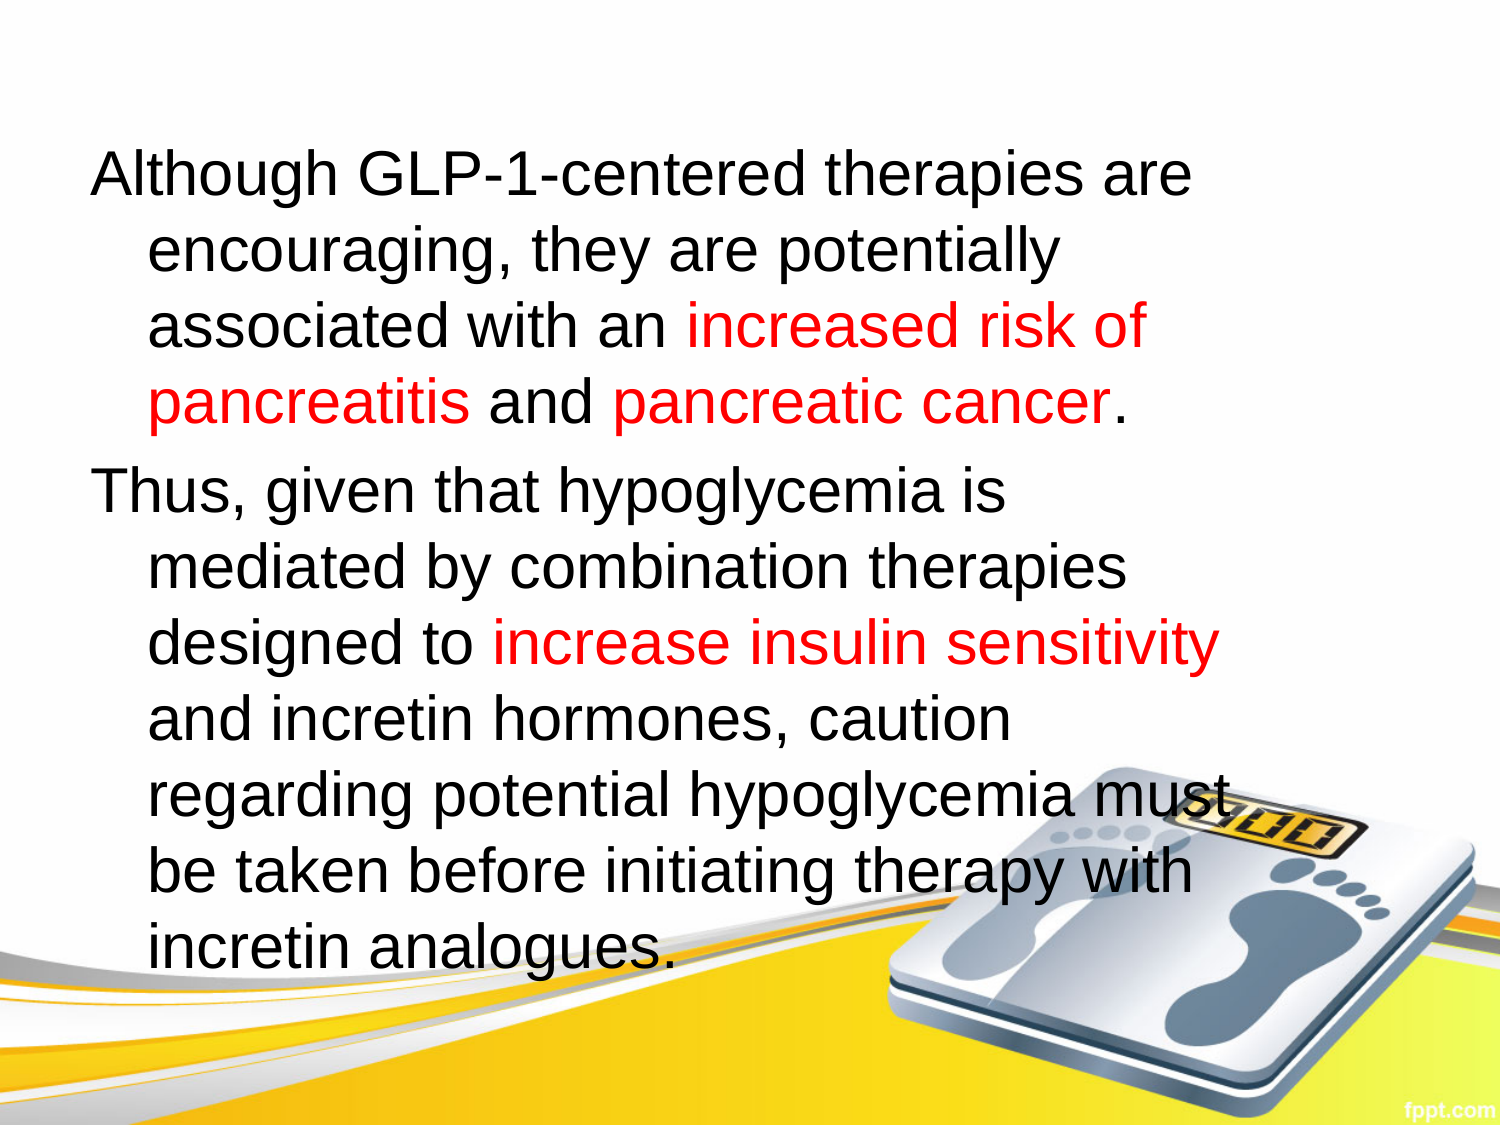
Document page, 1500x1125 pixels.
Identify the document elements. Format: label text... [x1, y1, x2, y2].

picture [0, 0, 1500, 1125]
list Although GLP-1-centered therapies are encouraging, they are potentially associated with an increased risk of pancreatitis and pancreatic cancer. Thus, given that hypoglycemia is mediated by combination therapies designed to increase insulin sensitivity and incretin hormones, caution regarding potential hypoglycemia must be taken before initiating therapy with incretin analogues. [74, 124, 1288, 1006]
